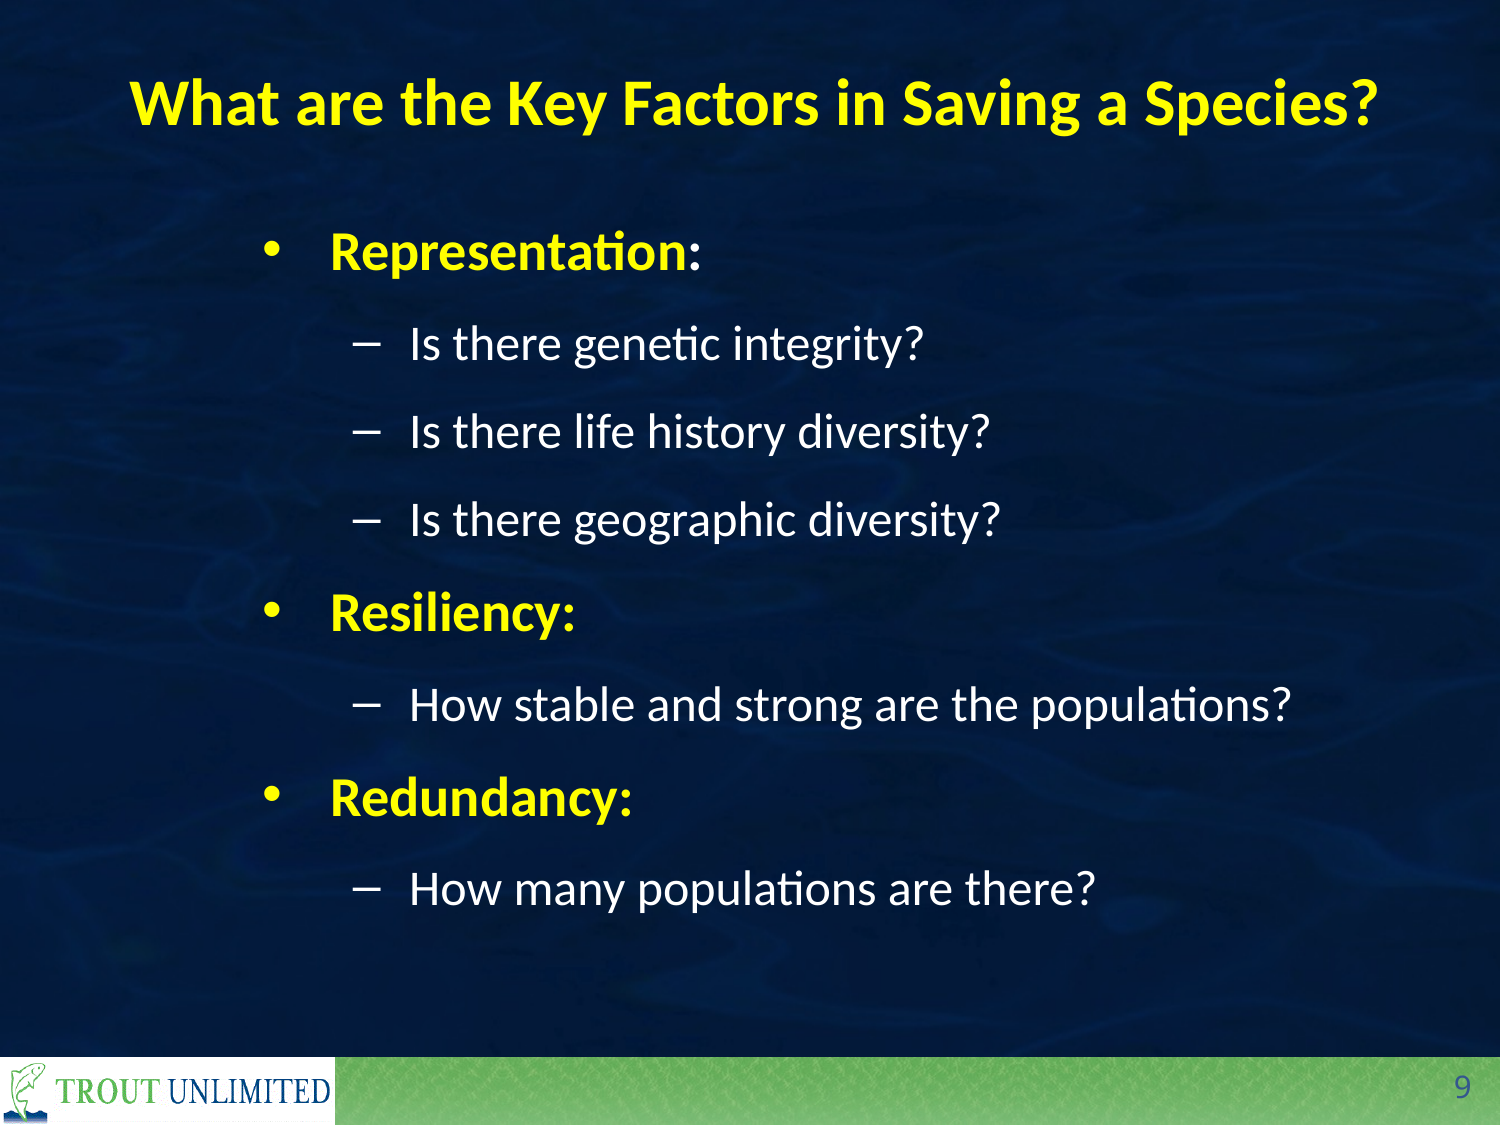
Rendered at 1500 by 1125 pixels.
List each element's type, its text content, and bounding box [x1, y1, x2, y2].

picture [0, 0, 1500, 1125]
title What are the Key Factors in Saving a Species? [47, 0, 1464, 198]
list Representation: Is there genetic integrity? Is there life history diversity? Is there geographic diversity? Resiliency: How stable and strong are the populations? Redundancy: How many populations are there? [251, 208, 1335, 1046]
